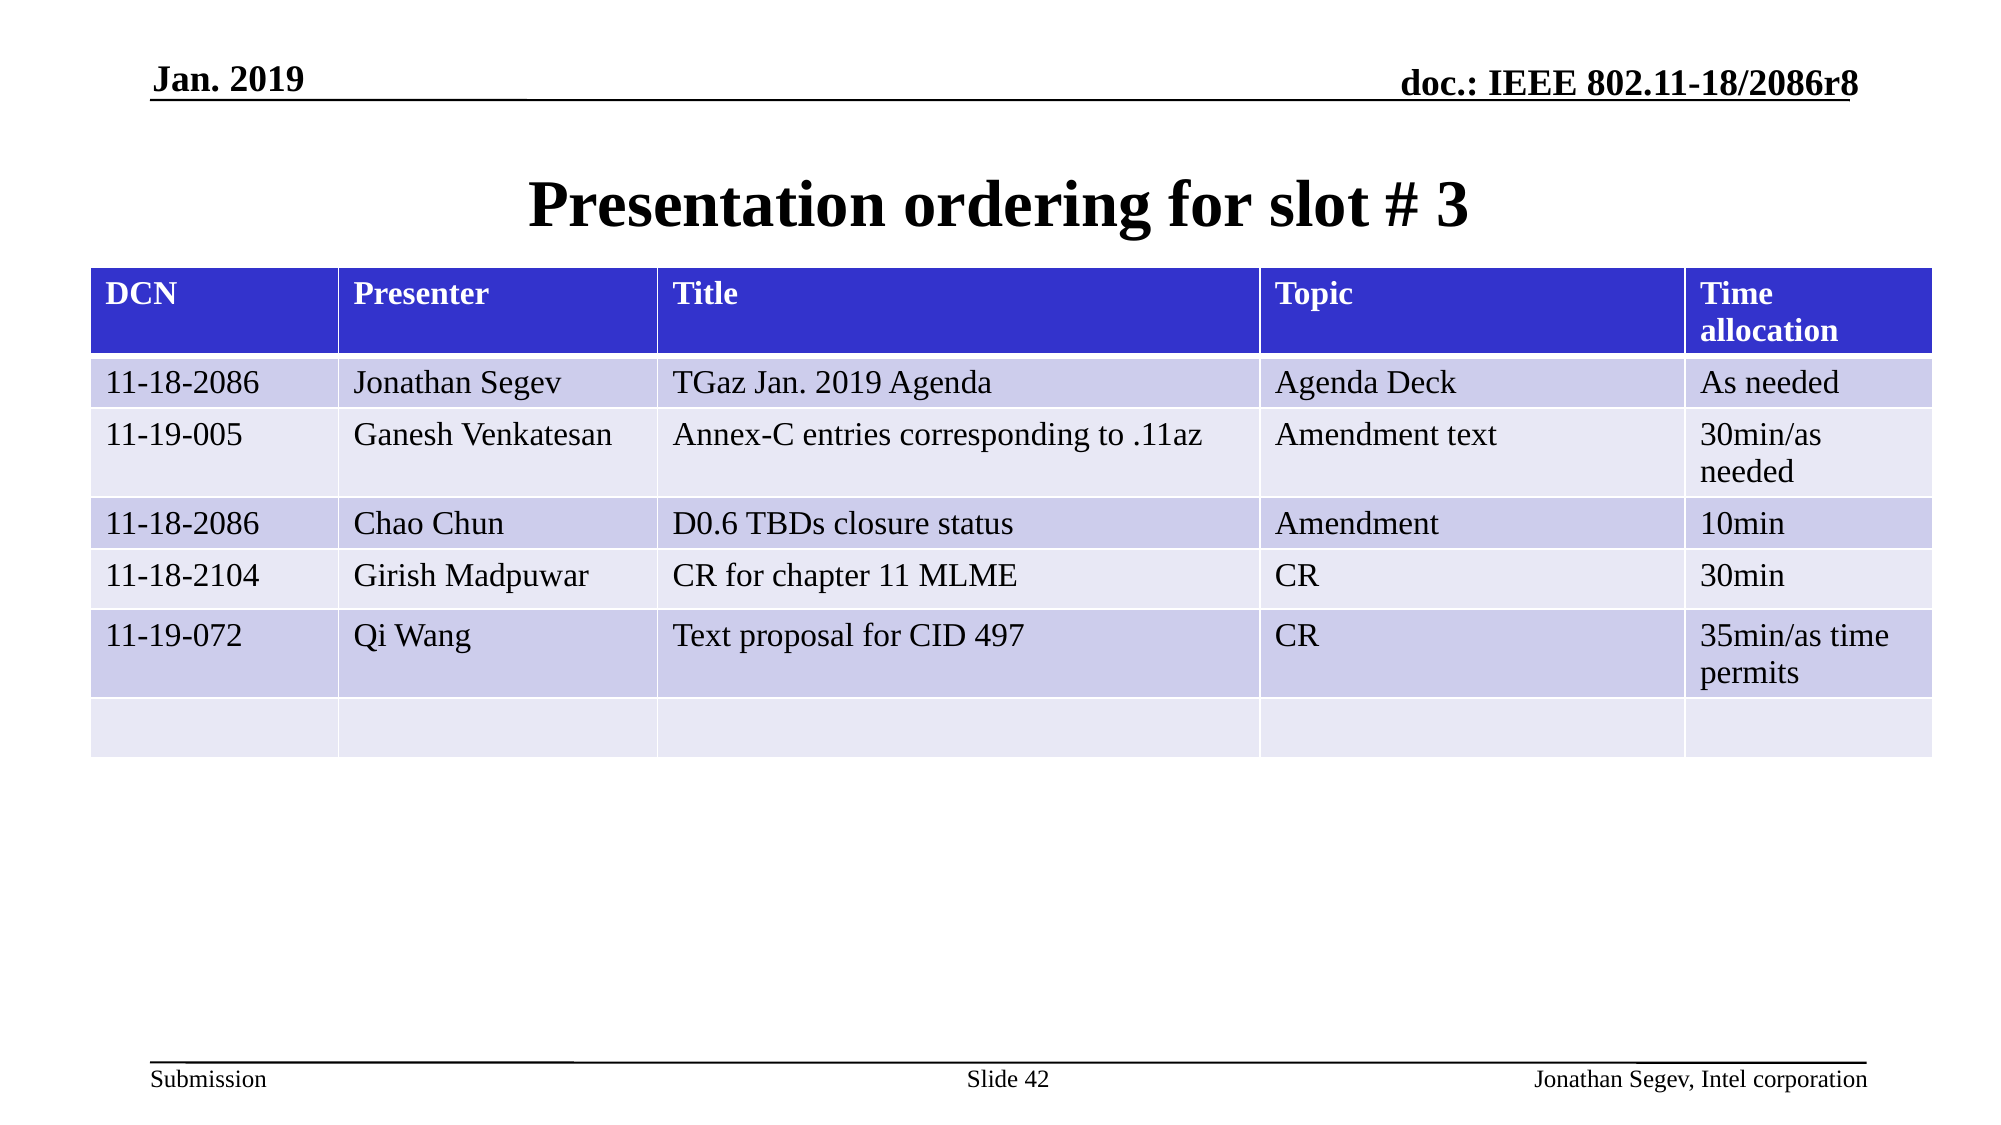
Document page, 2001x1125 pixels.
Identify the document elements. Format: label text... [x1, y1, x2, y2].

table_cell Qi Wang [339, 610, 657, 697]
table_cell Jonathan Segev [339, 359, 657, 407]
table_cell Annex-C entries corresponding to .11az [658, 409, 1259, 496]
table_header Topic [1261, 268, 1684, 353]
table_cell 30min/as needed [1686, 409, 1932, 496]
table_cell 11-18-2086 [91, 498, 338, 548]
table_cell CR [1261, 550, 1684, 608]
table_cell D0.6 TBDs closure status [658, 498, 1259, 548]
table_header Time allocation [1686, 268, 1932, 353]
table_cell CR [1261, 610, 1684, 697]
table_cell Chao Chun [339, 498, 657, 548]
table_cell [658, 699, 1259, 757]
table_cell [339, 699, 657, 757]
title Presentation ordering for slot # 3 [149, 112, 1850, 266]
table_cell Girish Madpuwar [339, 550, 657, 608]
table_cell CR for chapter 11 MLME [658, 550, 1259, 608]
table_cell [91, 699, 338, 757]
table_cell [1261, 699, 1684, 757]
table_cell Ganesh Venkatesan [339, 409, 657, 496]
table_header Presenter [339, 268, 657, 353]
table_cell Agenda Deck [1261, 359, 1684, 407]
table_cell TGaz Jan. 2019 Agenda [658, 359, 1259, 407]
table_cell As needed [1686, 359, 1932, 407]
table_cell 11-19-005 [91, 409, 338, 496]
table_cell 30min [1686, 550, 1932, 608]
table_cell 35min/as time permits [1686, 610, 1932, 697]
table_header Title [658, 268, 1259, 353]
table_cell 11-19-072 [91, 610, 338, 697]
table_header DCN [91, 268, 338, 353]
table_cell Amendment [1261, 498, 1684, 548]
table_cell 10min [1686, 498, 1932, 548]
table_cell [1686, 699, 1932, 757]
table_cell Text proposal for CID 497 [658, 610, 1259, 697]
table_cell Amendment text [1261, 409, 1684, 496]
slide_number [152, 54, 563, 100]
table_cell 11-18-2104 [91, 550, 338, 608]
footer Jonathan Segev, Intel corporation [1171, 1061, 1869, 1093]
table_cell 11-18-2086 [91, 359, 338, 407]
slide_number Slide 42 [950, 1061, 1067, 1123]
